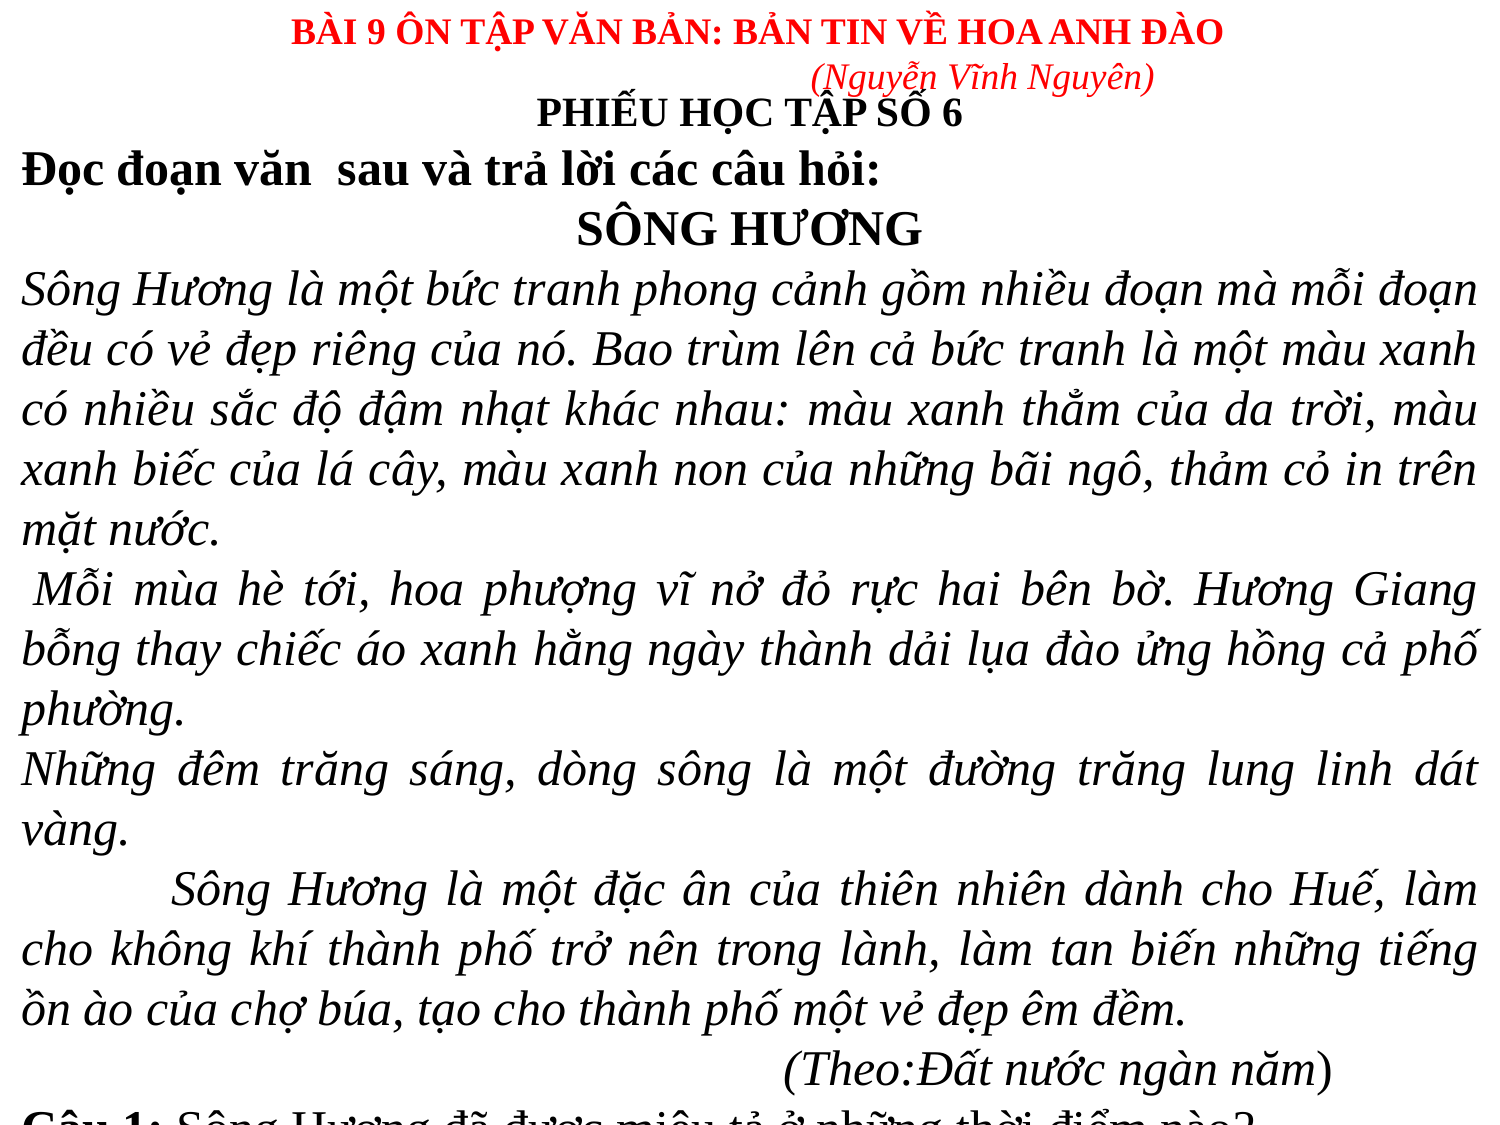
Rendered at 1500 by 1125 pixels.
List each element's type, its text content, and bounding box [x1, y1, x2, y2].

text_box PHIẾU HỌC TẬP SỐ 6 Đọc đoạn văn sau và trả lời các câu hỏi: SÔNG HƯƠNG Sông Hương là một bức tranh phong cảnh gồm nhiều đoạn mà mỗi đoạn đều có vẻ đẹp riêng của nó. Bao trùm lên cả bức tranh là một màu xanh có nhiều sắc độ đậm nhạt khác nhau: màu xanh thẳm của da trời, màu xanh biếc của lá cây, màu xanh non của những bãi ngô, thảm cỏ in trên mặt nước. Mỗi mùa hè tới, hoa phượng vĩ nở đỏ rực hai bên bờ. Hương Giang bỗng thay chiếc áo xanh hằng ngày thành dải lụa đào ửng hồng cả phố phường. Những đêm trăng sáng, dòng sông là một đường trăng lung linh dát vàng. Sông Hương là một đặc ân của thiên nhiên dành cho Huế, làm cho không khí thành phố trở nên trong lành, làm tan biến những tiếng ồn ào của chợ búa, tạo cho thành phố một vẻ đẹp êm đềm. (Theo:Đất nước ngàn năm) Câu 1: Sông Hương đã được miêu tả ở những thời điểm nào? Câu 2. Văn bản thuộc thể loại nào? Câu 3 Các cụm từ sau: một bức tranh phong cảnh, những tiếng ồn ào là cụm từ nào? Câu 4. Phân tích cấu tạo câu văn được in đậm trong phần trích? Câu 5. Câu văn: “Sông Hương là một đặc ân của thiên nhiên dành cho Huế, làm cho không khí thành phố trở nên trong lành, làm tan biến những tiếng ồn ào của chợ búa, tạo cho thành phố một vẻ đẹp êm đềm” khẳng định điều gì? Câu 6. Chỉ ra và cho biết tác dụng của biện pháp tu từ trong câu văn “Những đêm trăng sáng, dòng sông là một đường trăng lung linh dát vàng”? Câu 7. Từ văn bản trên hãy viết đoạn văn ( 5 - 7 câu) cảm nhận về vẻ đẹp của sông Hương? [6, 77, 1494, 1125]
text_box BÀI 9 ÔN TẬP VĂN BẢN: BẢN TIN VỀ HOA ANH ĐÀO (Nguyễn Vĩnh Nguyên) [14, 0, 1500, 150]
